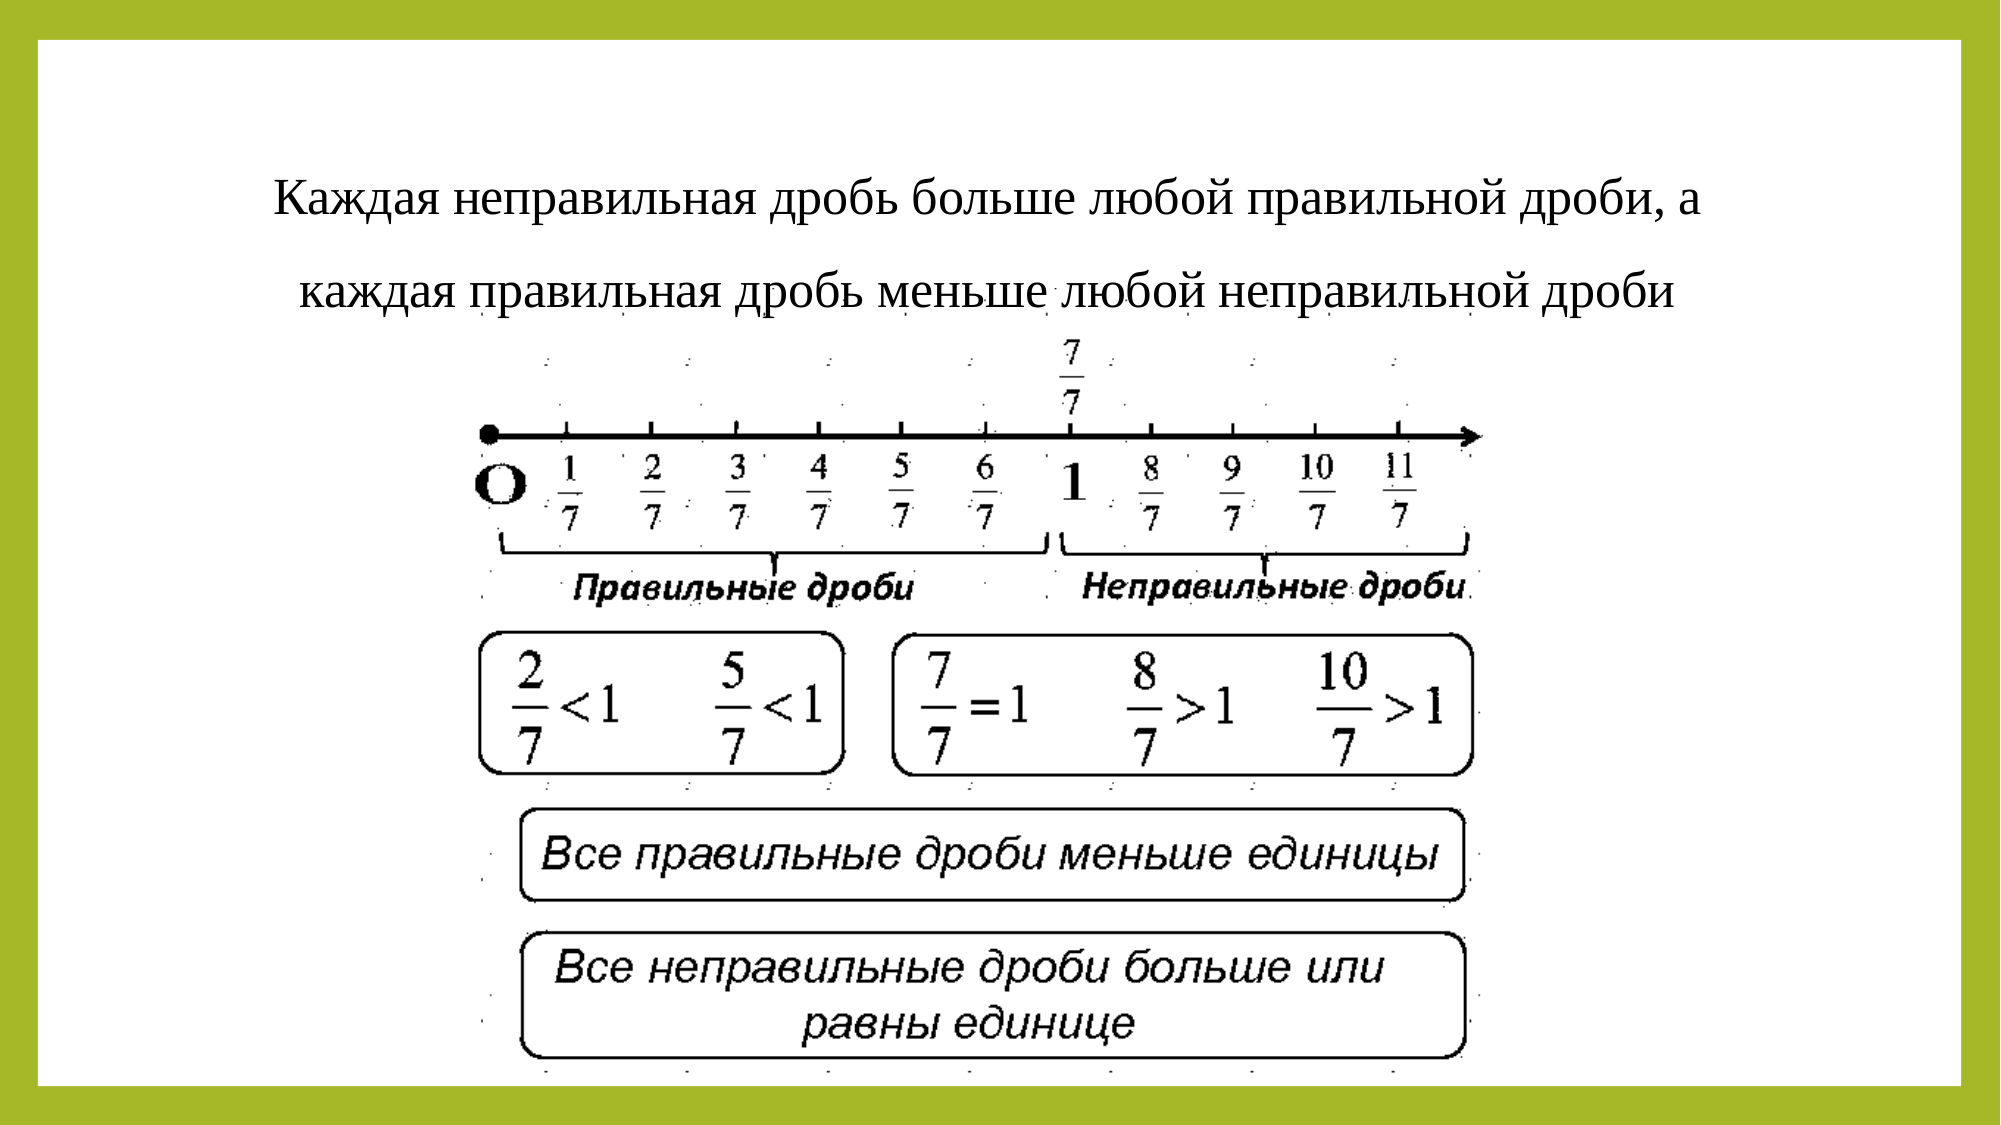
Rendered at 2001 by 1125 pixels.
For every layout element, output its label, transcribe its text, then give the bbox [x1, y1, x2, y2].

list Каждая неправильная дробь больше любой правильной дроби, а каждая правильная дробь меньше любой неправильной дроби [174, 123, 1795, 786]
picture [454, 287, 1514, 1083]
